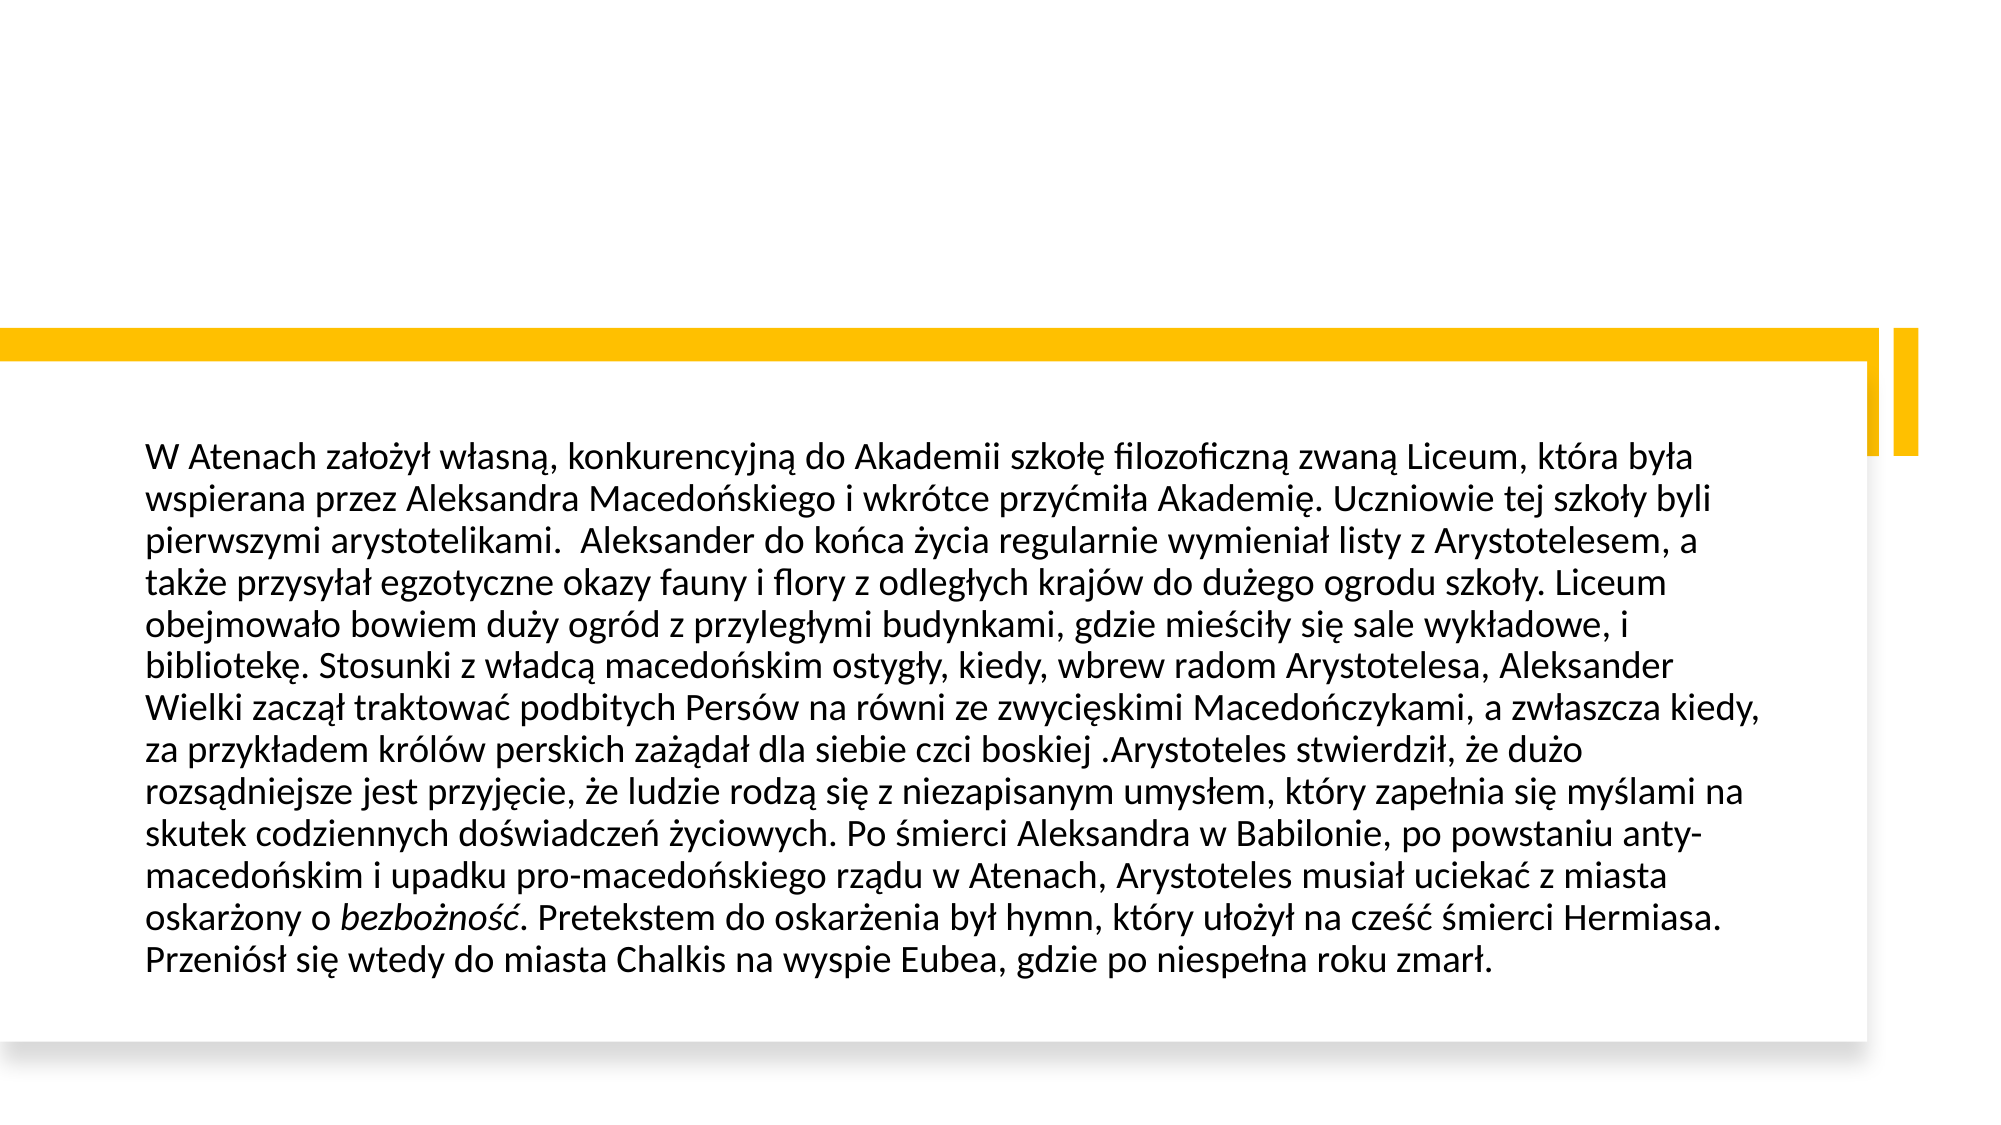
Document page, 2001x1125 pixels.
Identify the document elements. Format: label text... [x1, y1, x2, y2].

list W Atenach założył własną, konkurencyjną do Akademii szkołę filozoficzną zwaną Liceum, która była wspierana przez Aleksandra Macedońskiego i wkrótce przyćmiła Akademię. Uczniowie tej szkoły byli pierwszymi arystotelikami. Aleksander do końca życia regularnie wymieniał listy z Arystotelesem, a także przysyłał egzotyczne okazy fauny i flory z odległych krajów do dużego ogrodu szkoły. Liceum obejmowało bowiem duży ogród z przyległymi budynkami, gdzie mieściły się sale wykładowe, i bibliotekę. Stosunki z władcą macedońskim ostygły, kiedy, wbrew radom Arystotelesa, Aleksander Wielki zaczął traktować podbitych Persów na równi ze zwycięskimi Macedończykami, a zwłaszcza kiedy, za przykładem królów perskich zażądał dla siebie czci boskiej .Arystoteles stwierdził, że dużo rozsądniejsze jest przyjęcie, że ludzie rodzą się z niezapisanym umysłem, który zapełnia się myślami na skutek codziennych doświadczeń życiowych. Po śmierci Aleksandra w Babilonie, po powstaniu anty-macedońskim i upadku pro-macedońskiego rządu w Atenach, Arystoteles musiał uciekać z miasta oskarżony o bezbożność. Pretekstem do oskarżenia był hymn, który ułożył na cześć śmierci Hermiasa. Przeniósł się wtedy do miasta Chalkis na wyspie Eubea, gdzie po niespełna roku zmarł. [130, 457, 1795, 990]
text_box [0, 457, 1868, 1043]
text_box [0, 327, 1919, 457]
text_box [0, 0, 2000, 1125]
